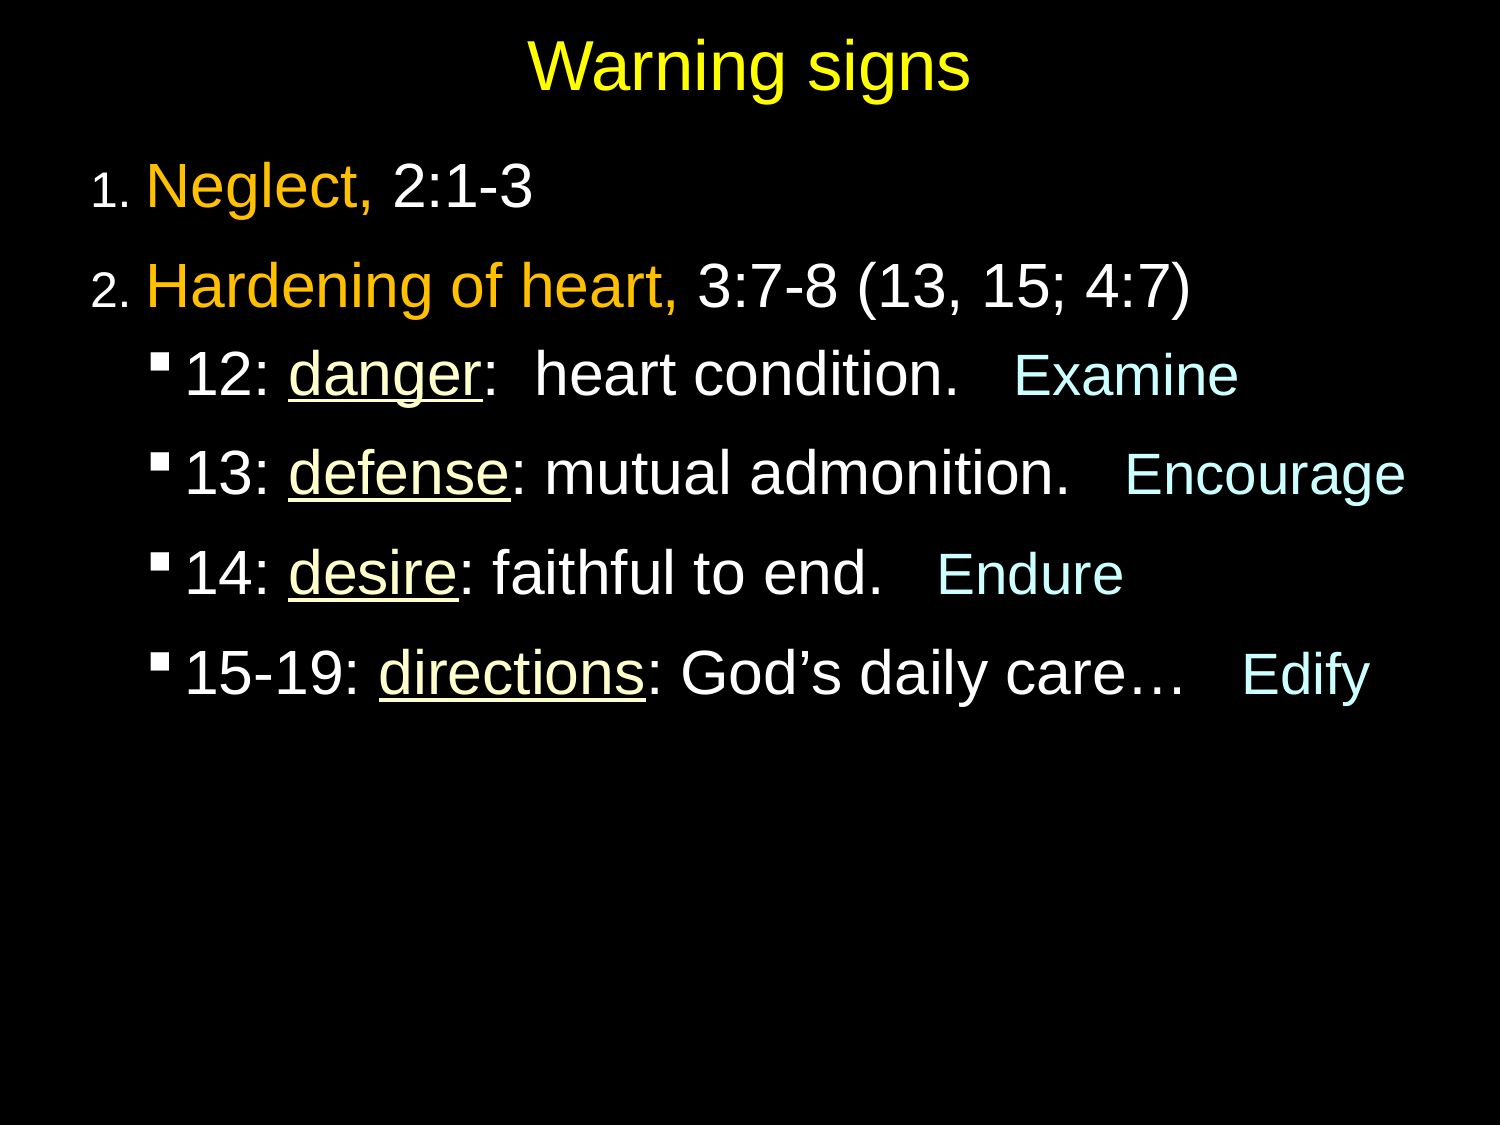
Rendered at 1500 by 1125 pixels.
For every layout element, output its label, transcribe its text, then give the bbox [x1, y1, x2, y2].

title Warning signs [75, 12, 1425, 113]
list 1. Neglect, 2:1-3 2. Hardening of heart, 3:7-8 (13, 15; 4:7) 12: danger: heart condition. Examine 13: defense: mutual admonition. Encourage 14: desire: faithful to end. Endure 15-19: directions: God’s daily care… Edify [75, 137, 1425, 1088]
